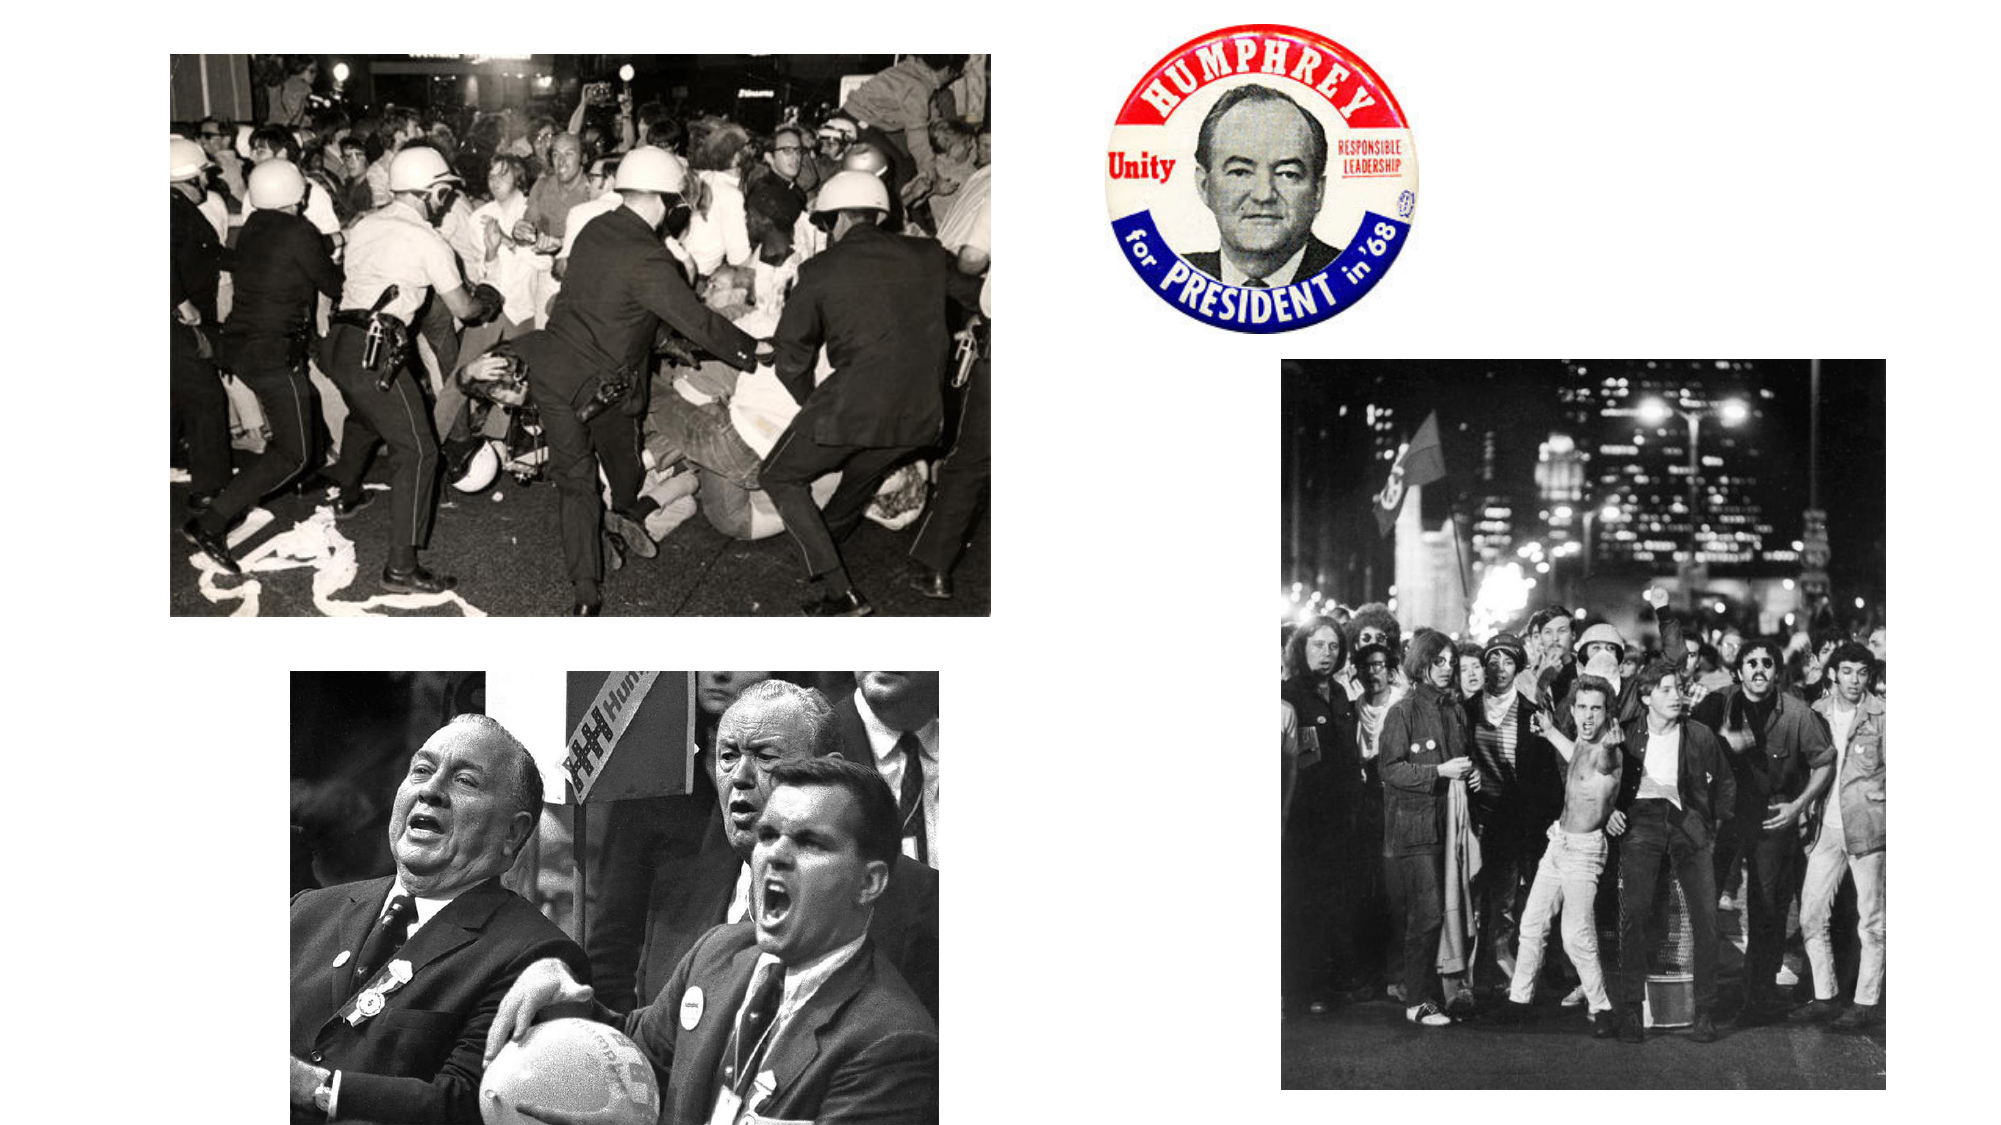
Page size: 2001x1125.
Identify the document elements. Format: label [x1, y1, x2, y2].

picture [290, 671, 939, 1125]
picture [1105, 24, 1419, 335]
picture [1281, 359, 1886, 1090]
picture [170, 54, 991, 617]
